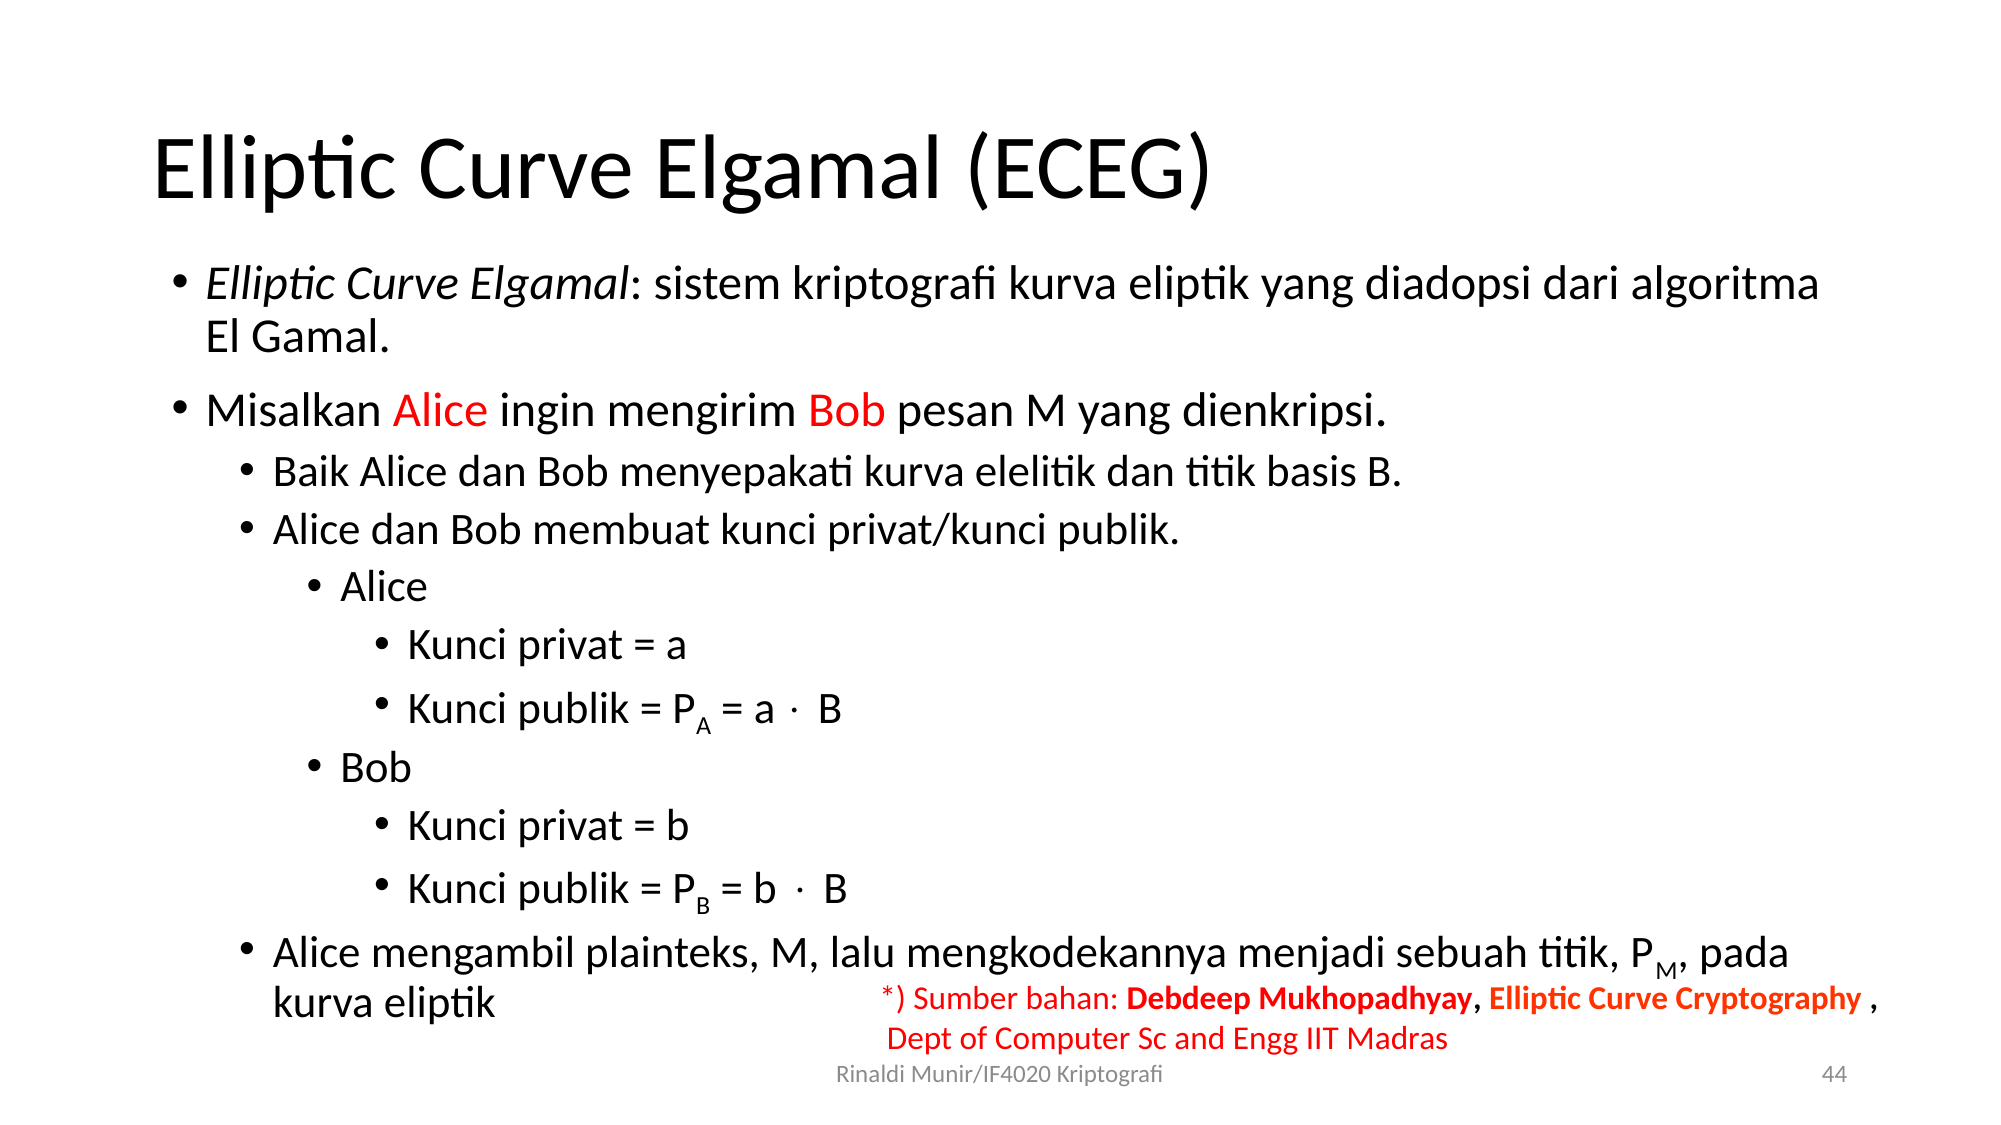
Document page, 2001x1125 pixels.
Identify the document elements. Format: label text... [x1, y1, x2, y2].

footer Rinaldi Munir/IF4020 Kriptografi [662, 1042, 1338, 1103]
slide_number 44 [1412, 1064, 1863, 1103]
text_box *) Sumber bahan: Debdeep Mukhopadhyay, Elliptic Curve Cryptography , Dept of Computer Sc and Engg IIT Madras [865, 969, 1893, 1064]
title Elliptic Curve Elgamal (ECEG) [137, 59, 1863, 278]
list Elliptic Curve Elgamal: sistem kriptografi kurva eliptik yang diadopsi dari algoritma El Gamal. Misalkan Alice ingin mengirim Bob pesan M yang dienkripsi. Baik Alice dan Bob menyepakati kurva elelitik dan titik basis B. Alice dan Bob membuat kunci privat/kunci publik. Alice Kunci privat = a Kunci publik = PA = a  B Bob Kunci privat = b Kunci publik = PB = b  B Alice mengambil plainteks, M, lalu mengkodekannya menjadi sebuah titik, PM, pada kurva eliptik [156, 249, 1880, 1043]
